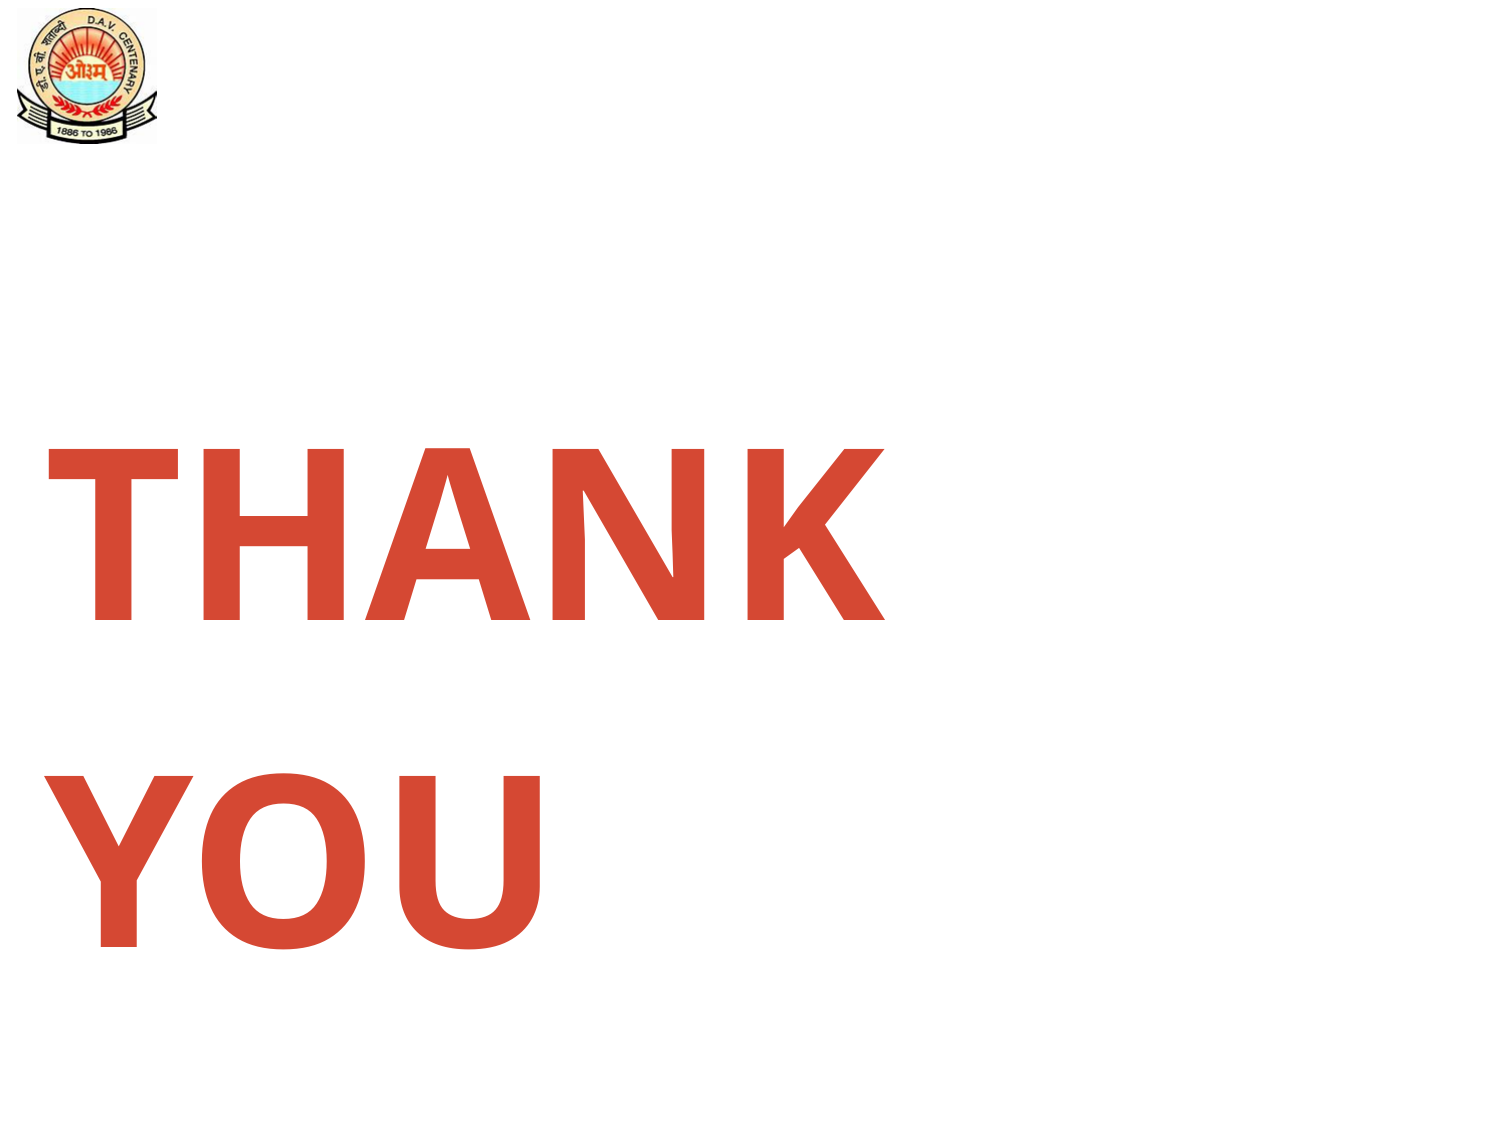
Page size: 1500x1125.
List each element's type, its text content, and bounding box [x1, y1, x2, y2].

picture [17, 8, 157, 144]
list THANK YOU [29, 19, 1483, 1083]
